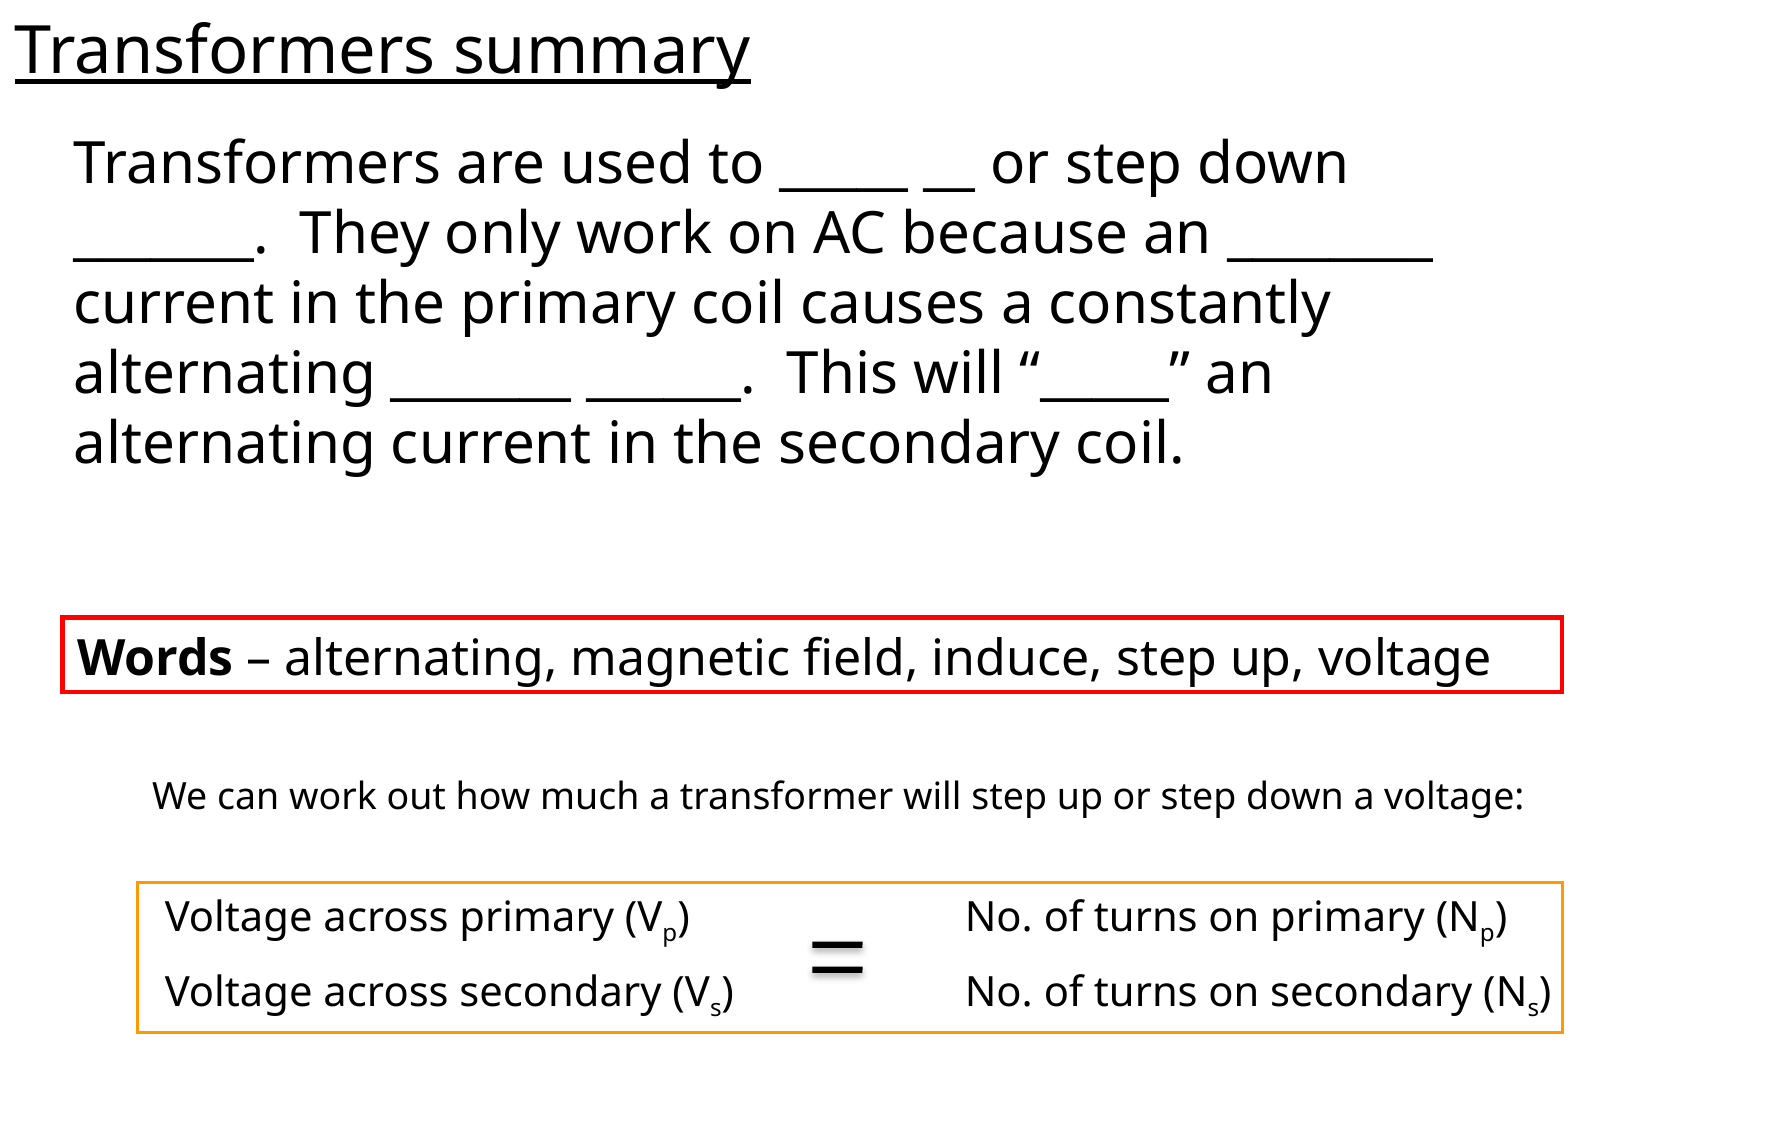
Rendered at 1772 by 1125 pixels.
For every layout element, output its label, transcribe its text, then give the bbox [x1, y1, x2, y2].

text_box Words – alternating, magnetic field, induce, step up, voltage [62, 617, 1563, 693]
text_box Transformers summary [0, 0, 952, 139]
text_box Transformers are used to _____ __ or step down _______. They only work on AC because an ________ current in the primary coil causes a constantly alternating _______ ______. This will “_____” an alternating current in the secondary coil. [59, 117, 1460, 483]
text_box We can work out how much a transformer will step up or step down a voltage: [137, 764, 1563, 825]
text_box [137, 881, 1601, 1033]
